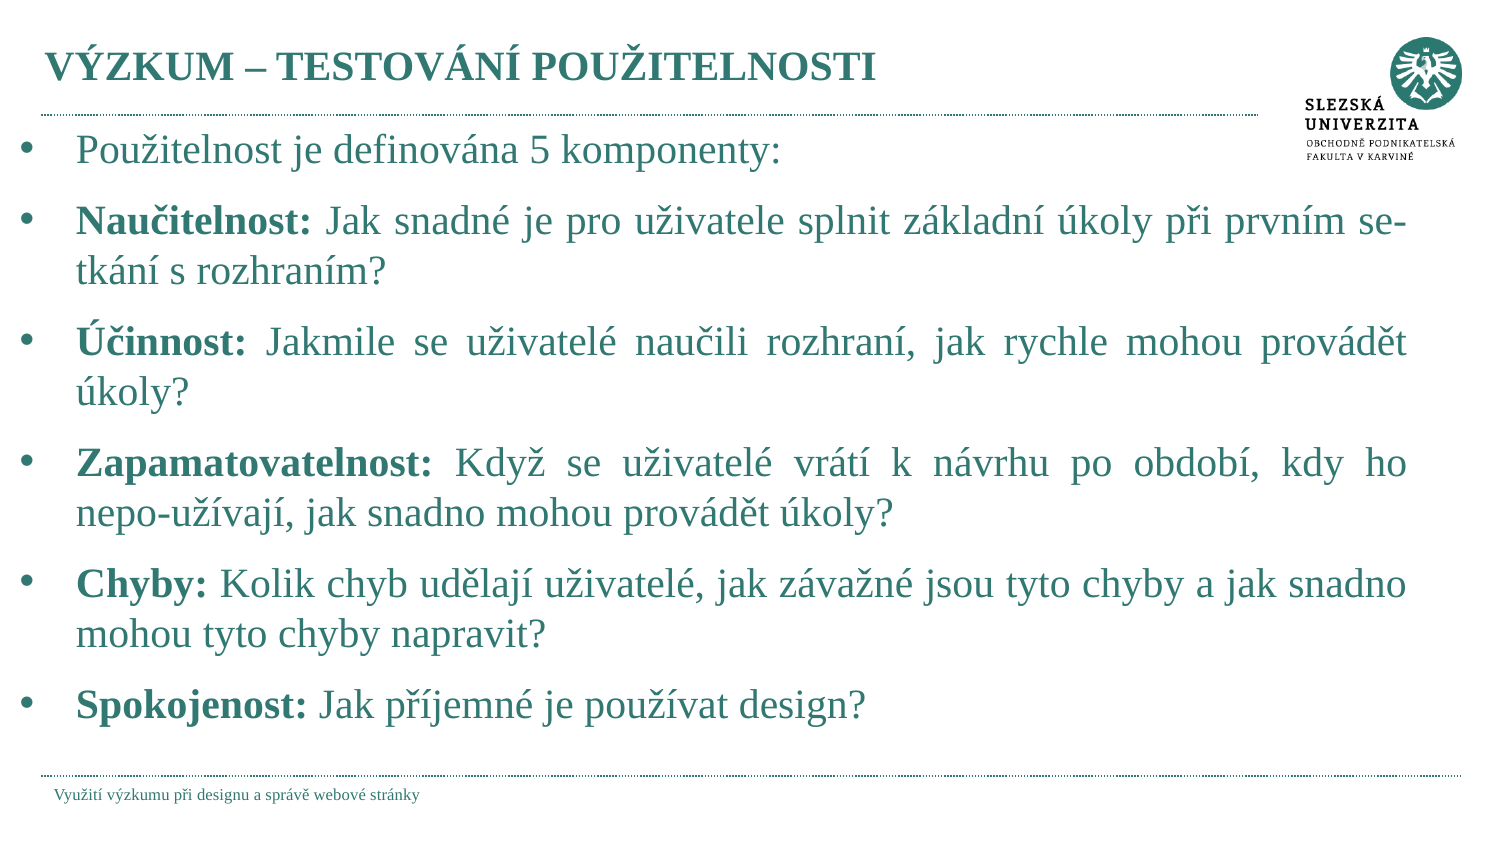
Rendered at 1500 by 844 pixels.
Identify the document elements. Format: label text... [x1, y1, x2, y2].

text_box Použitelnost je definována 5 komponenty: Naučitelnost: Jak snadné je pro uživatele splnit základní úkoly při prvním se-tkání s rozhraním? Účinnost: Jakmile se uživatelé naučili rozhraní, jak rychle mohou provádět úkoly? Zapamatovatelnost: Když se uživatelé vrátí k návrhu po období, kdy ho nepo-užívají, jak snadno mohou provádět úkoly? Chyby: Kolik chyb udělají uživatelé, jak závažné jsou tyto chyby a jak snadno mohou tyto chyby napravit? Spokojenost: Jak příjemné je používat design? [4, 114, 1424, 805]
picture [1306, 37, 1462, 160]
title VÝZKUM – TESTOVÁNÍ POUŽITELNOSTI [29, 31, 1306, 114]
footer Využití výzkumu při designu a správě webové stránky [38, 776, 514, 822]
